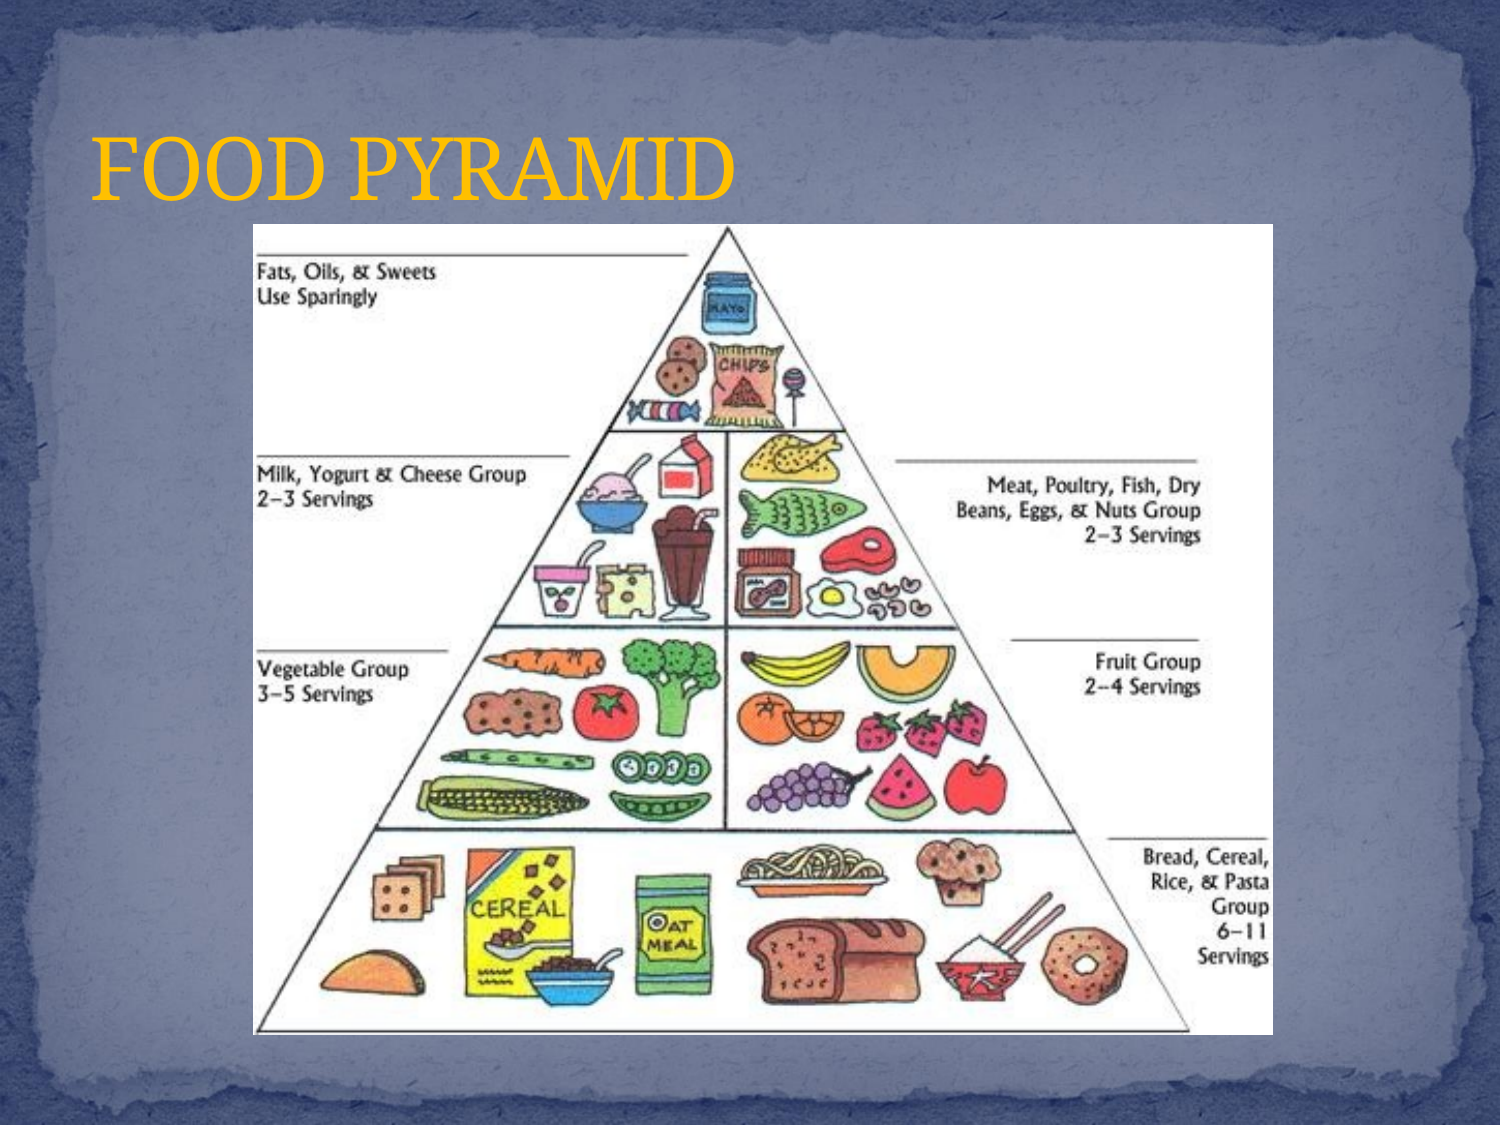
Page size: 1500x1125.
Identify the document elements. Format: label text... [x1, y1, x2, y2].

picture [0, 0, 1500, 1125]
title FOOD PYRAMID [74, 24, 1425, 225]
